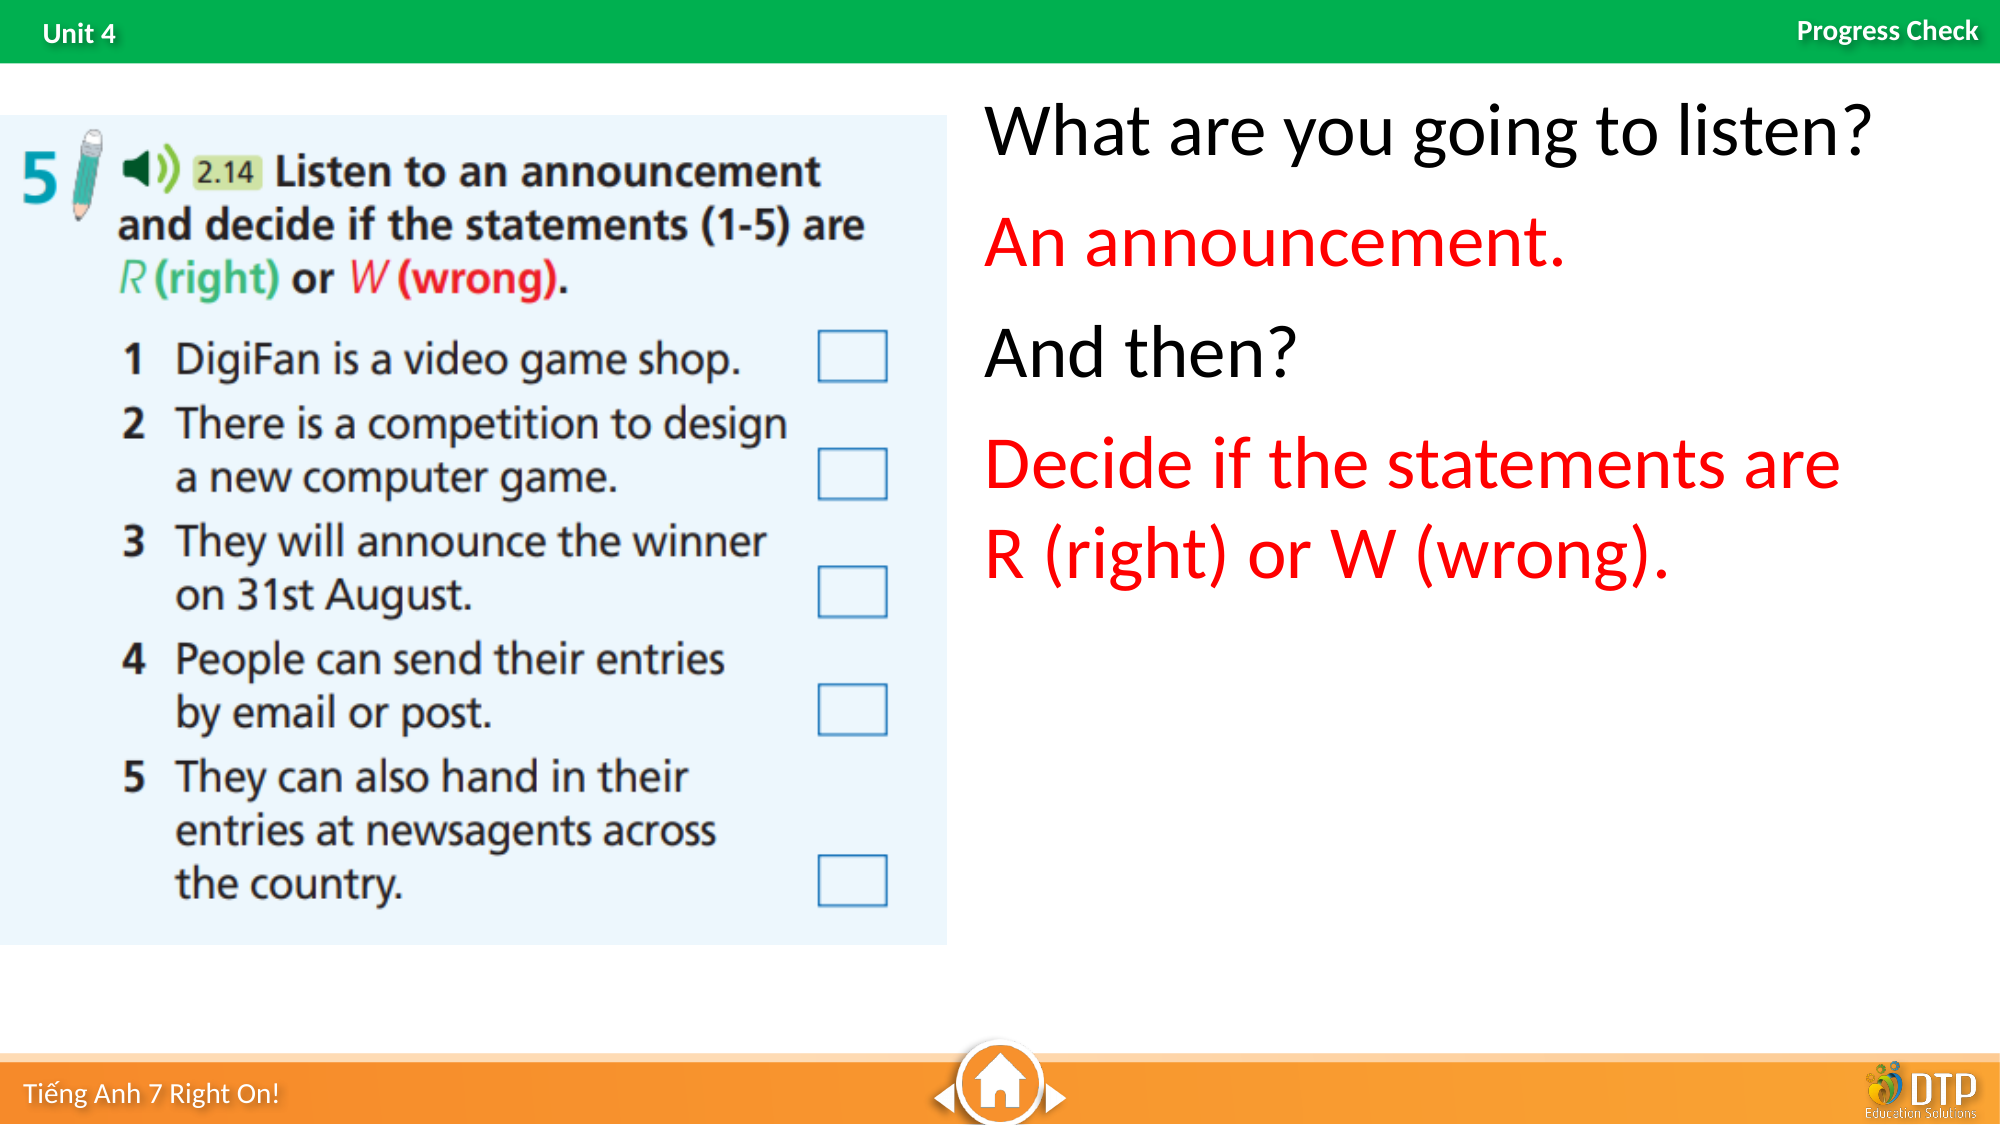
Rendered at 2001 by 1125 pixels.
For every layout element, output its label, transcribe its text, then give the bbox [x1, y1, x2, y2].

text_box What are you going to listen? [970, 73, 2000, 179]
text_box And then? [970, 295, 1894, 401]
picture [0, 64, 2000, 1125]
text_box An announcement. [970, 184, 2000, 290]
text_box Decide if the statements are R (right) or W (wrong). [970, 406, 1894, 602]
